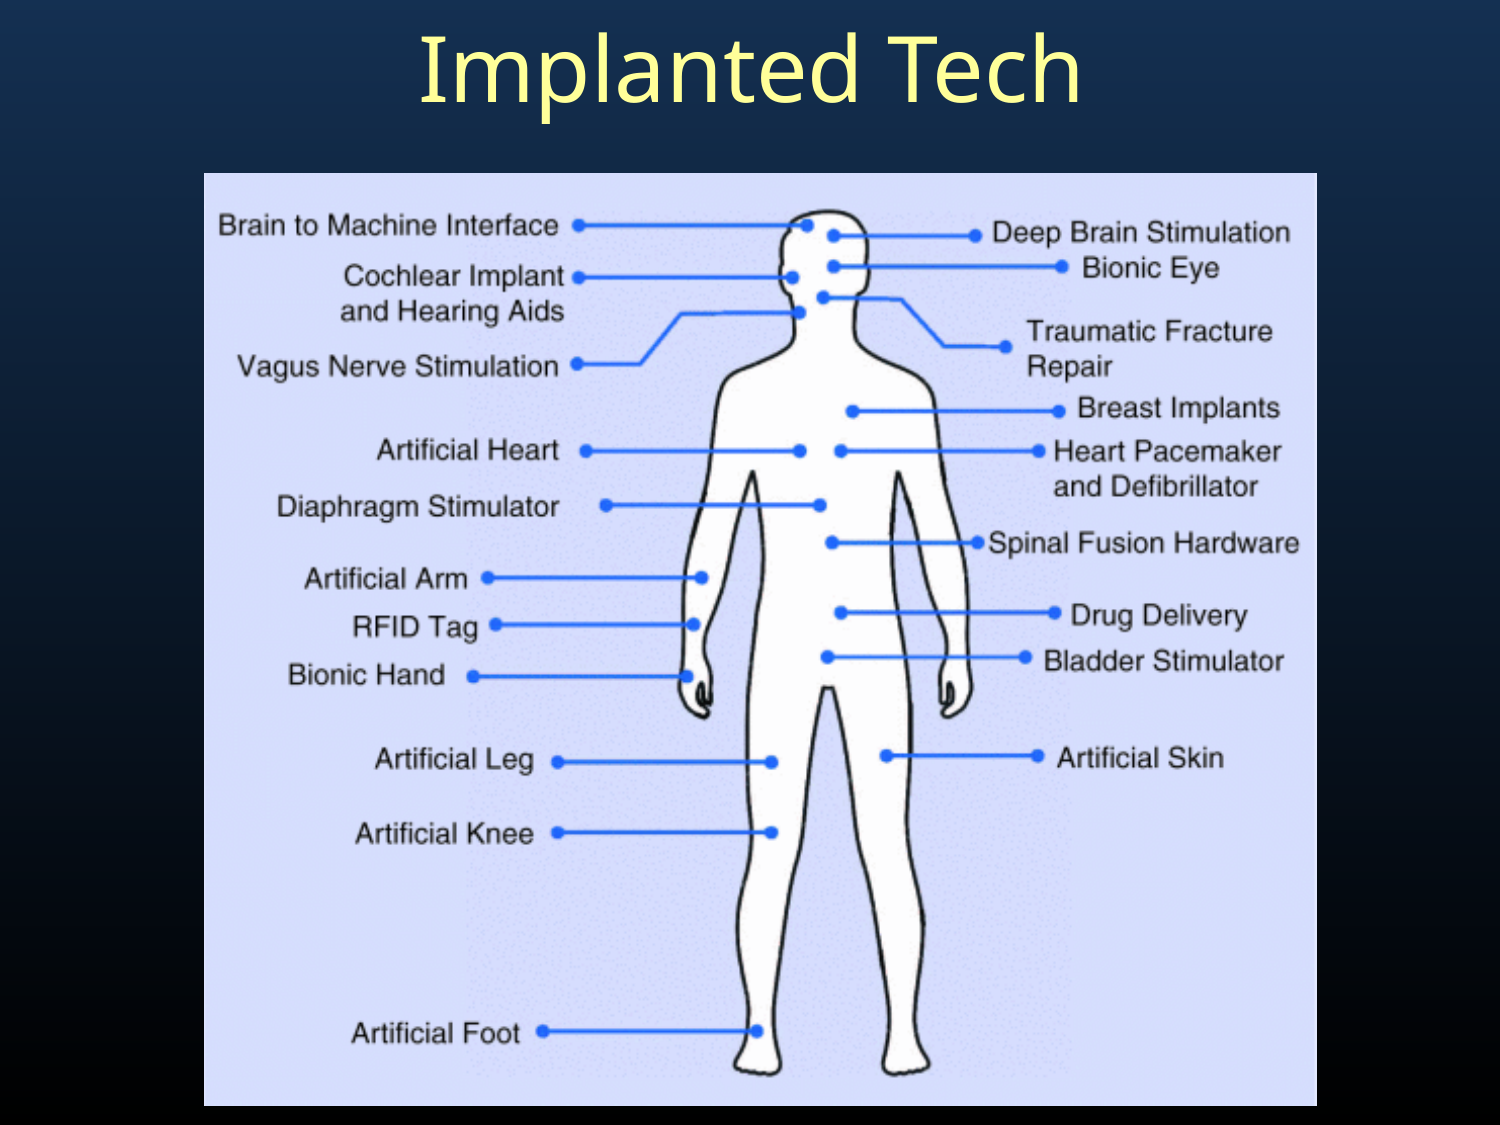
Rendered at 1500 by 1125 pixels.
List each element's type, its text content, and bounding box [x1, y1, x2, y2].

title Implanted Tech [76, 0, 1427, 138]
picture [204, 173, 1318, 1107]
